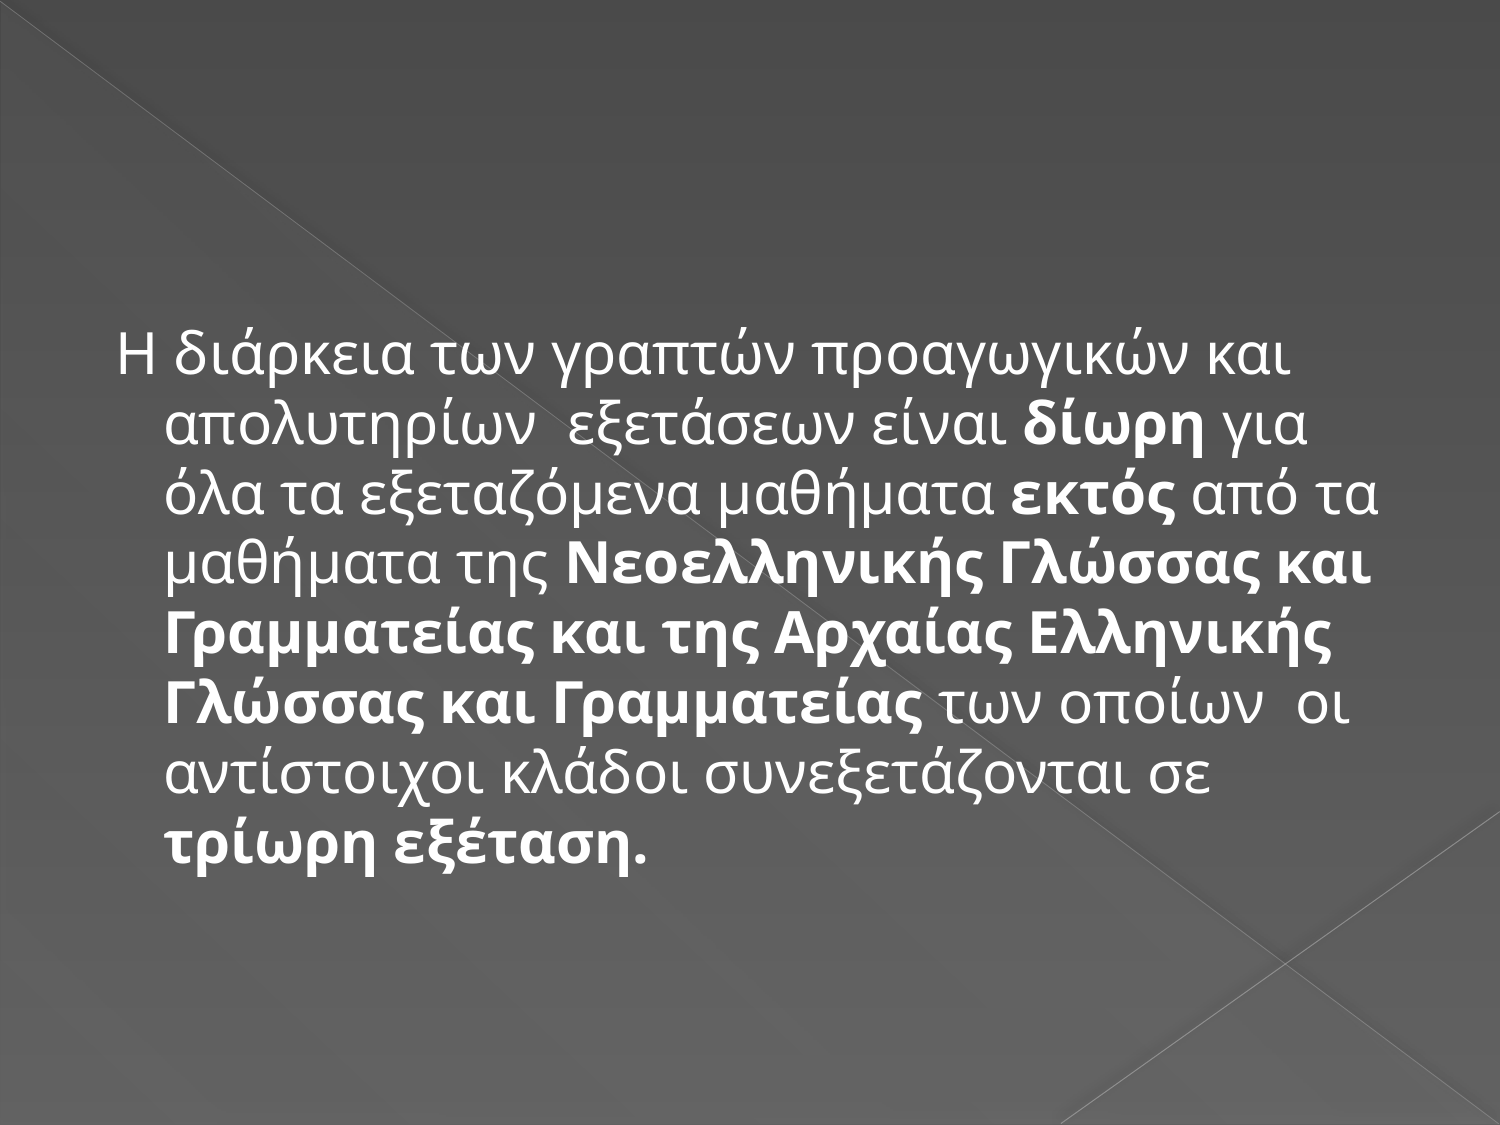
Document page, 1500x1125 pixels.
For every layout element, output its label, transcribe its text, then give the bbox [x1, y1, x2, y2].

list Η διάρκεια των γραπτών προαγωγικών και απολυτηρίων εξετάσεων είναι δίωρη για όλα τα εξεταζόμενα μαθήματα εκτός από τα μαθήματα της Νεοελληνικής Γλώσσας και Γραμματείας και της Αρχαίας Ελληνικής Γλώσσας και Γραμματείας των οποίων οι αντίστοιχοι κλάδοι συνεξετάζονται σε τρίωρη εξέταση. [75, 308, 1425, 1059]
